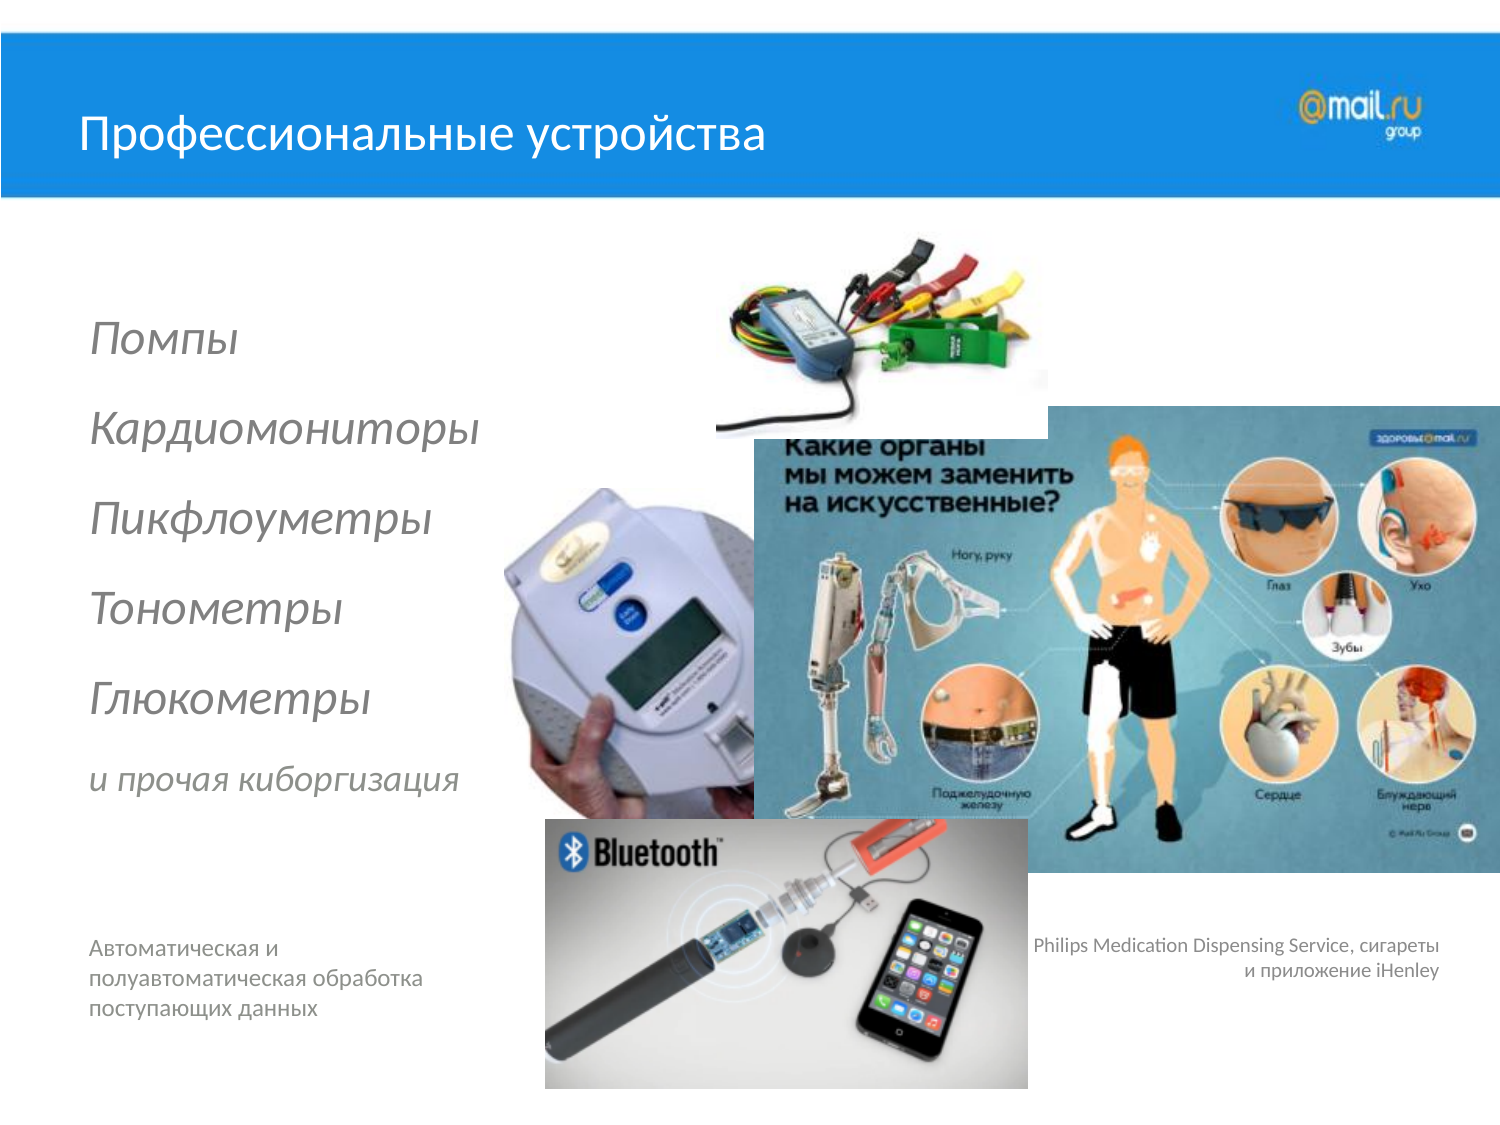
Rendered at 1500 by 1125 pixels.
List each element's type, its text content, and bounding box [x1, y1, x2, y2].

text_box Philips Medication Dispensing Service, сигареты и приложение iHenley [1032, 923, 1455, 1024]
text_box Автоматическая и полуавтоматическая обработка поступающих данных [73, 923, 505, 1125]
picture [1, 0, 1500, 1125]
list Помпы Кардиомониторы Пикфлоуметры Тонометры Глюкометры и прочая киборгизация [73, 266, 748, 873]
title Профессиональные устройства [63, 69, 1194, 198]
